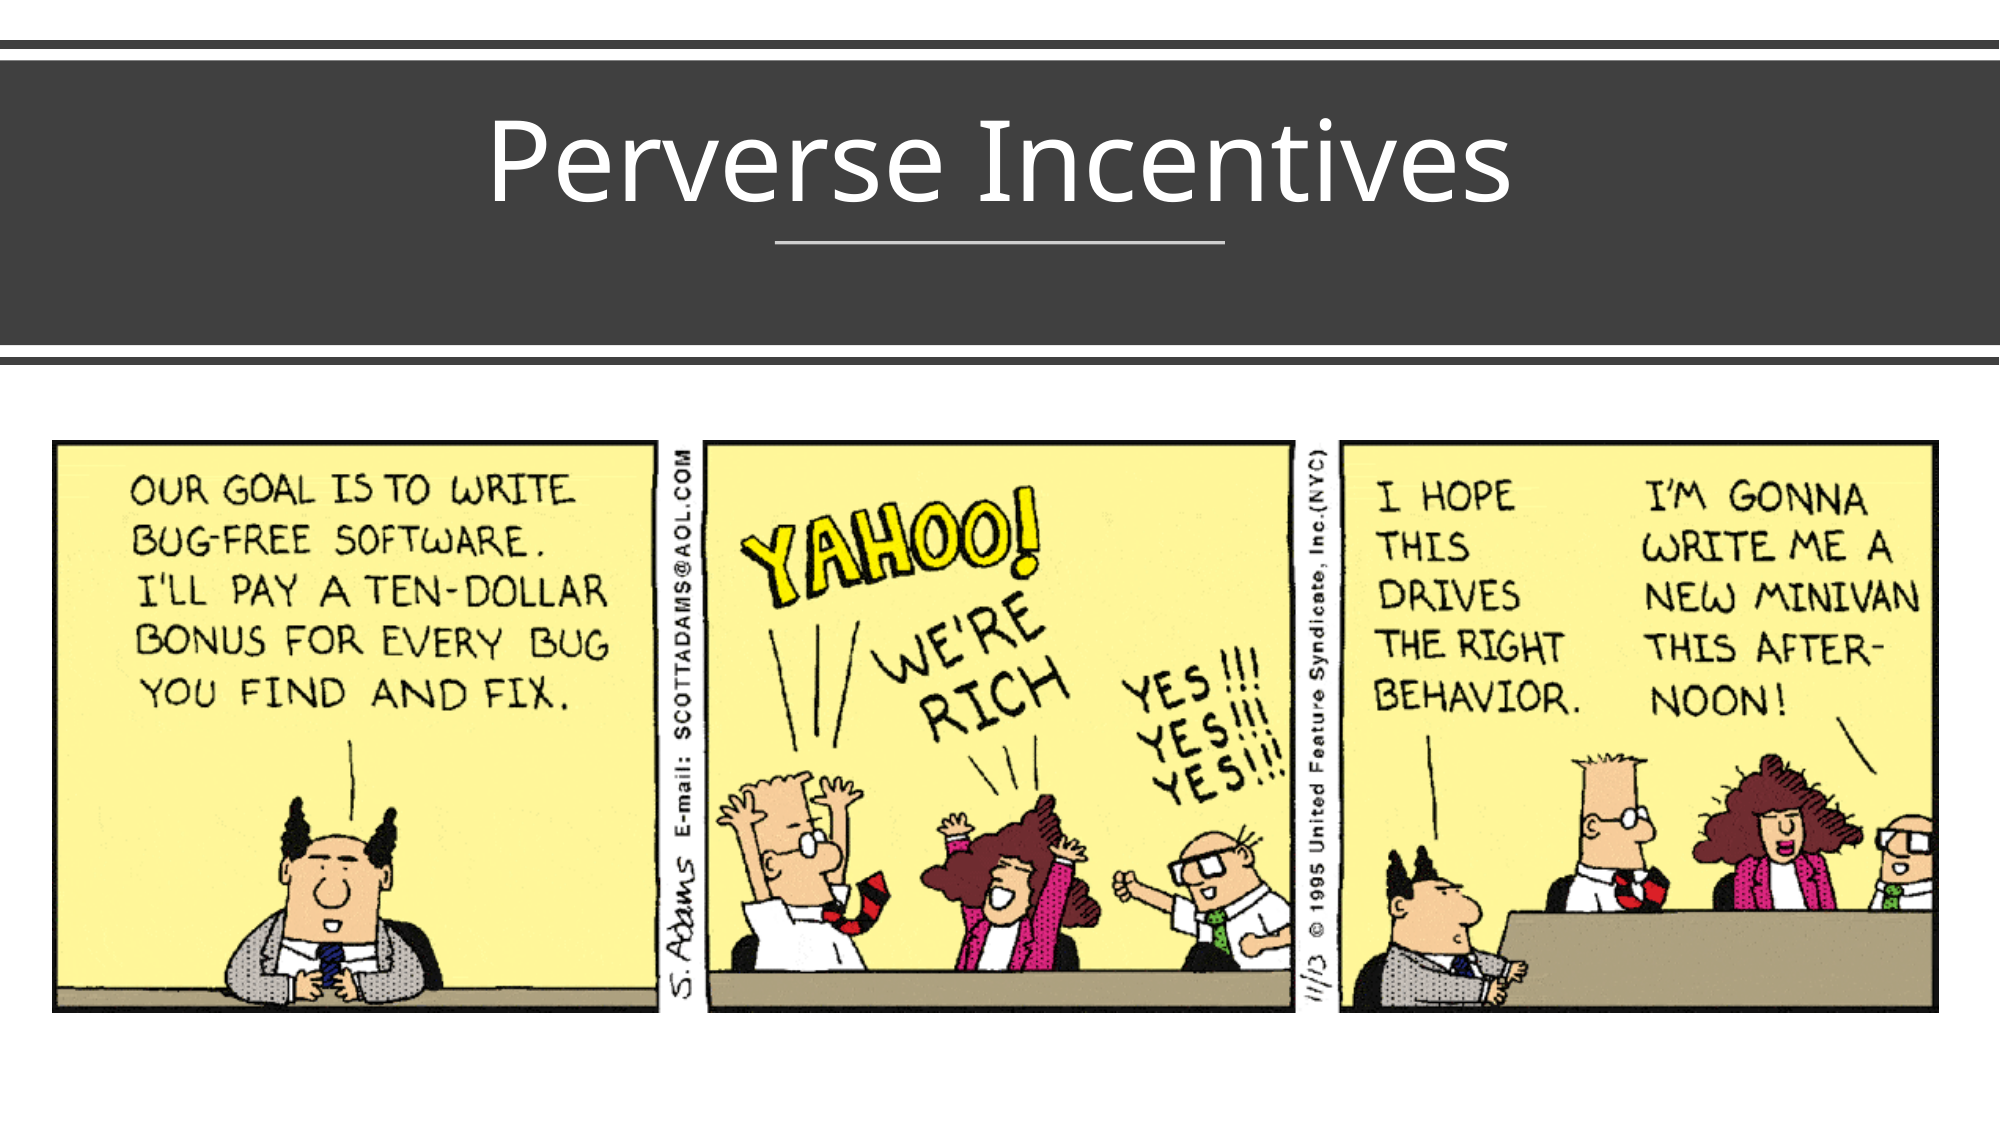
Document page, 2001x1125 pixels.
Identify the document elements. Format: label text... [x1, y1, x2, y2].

text_box [0, 59, 2000, 346]
title Perverse Incentives [86, 80, 1914, 233]
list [52, 440, 1939, 1013]
